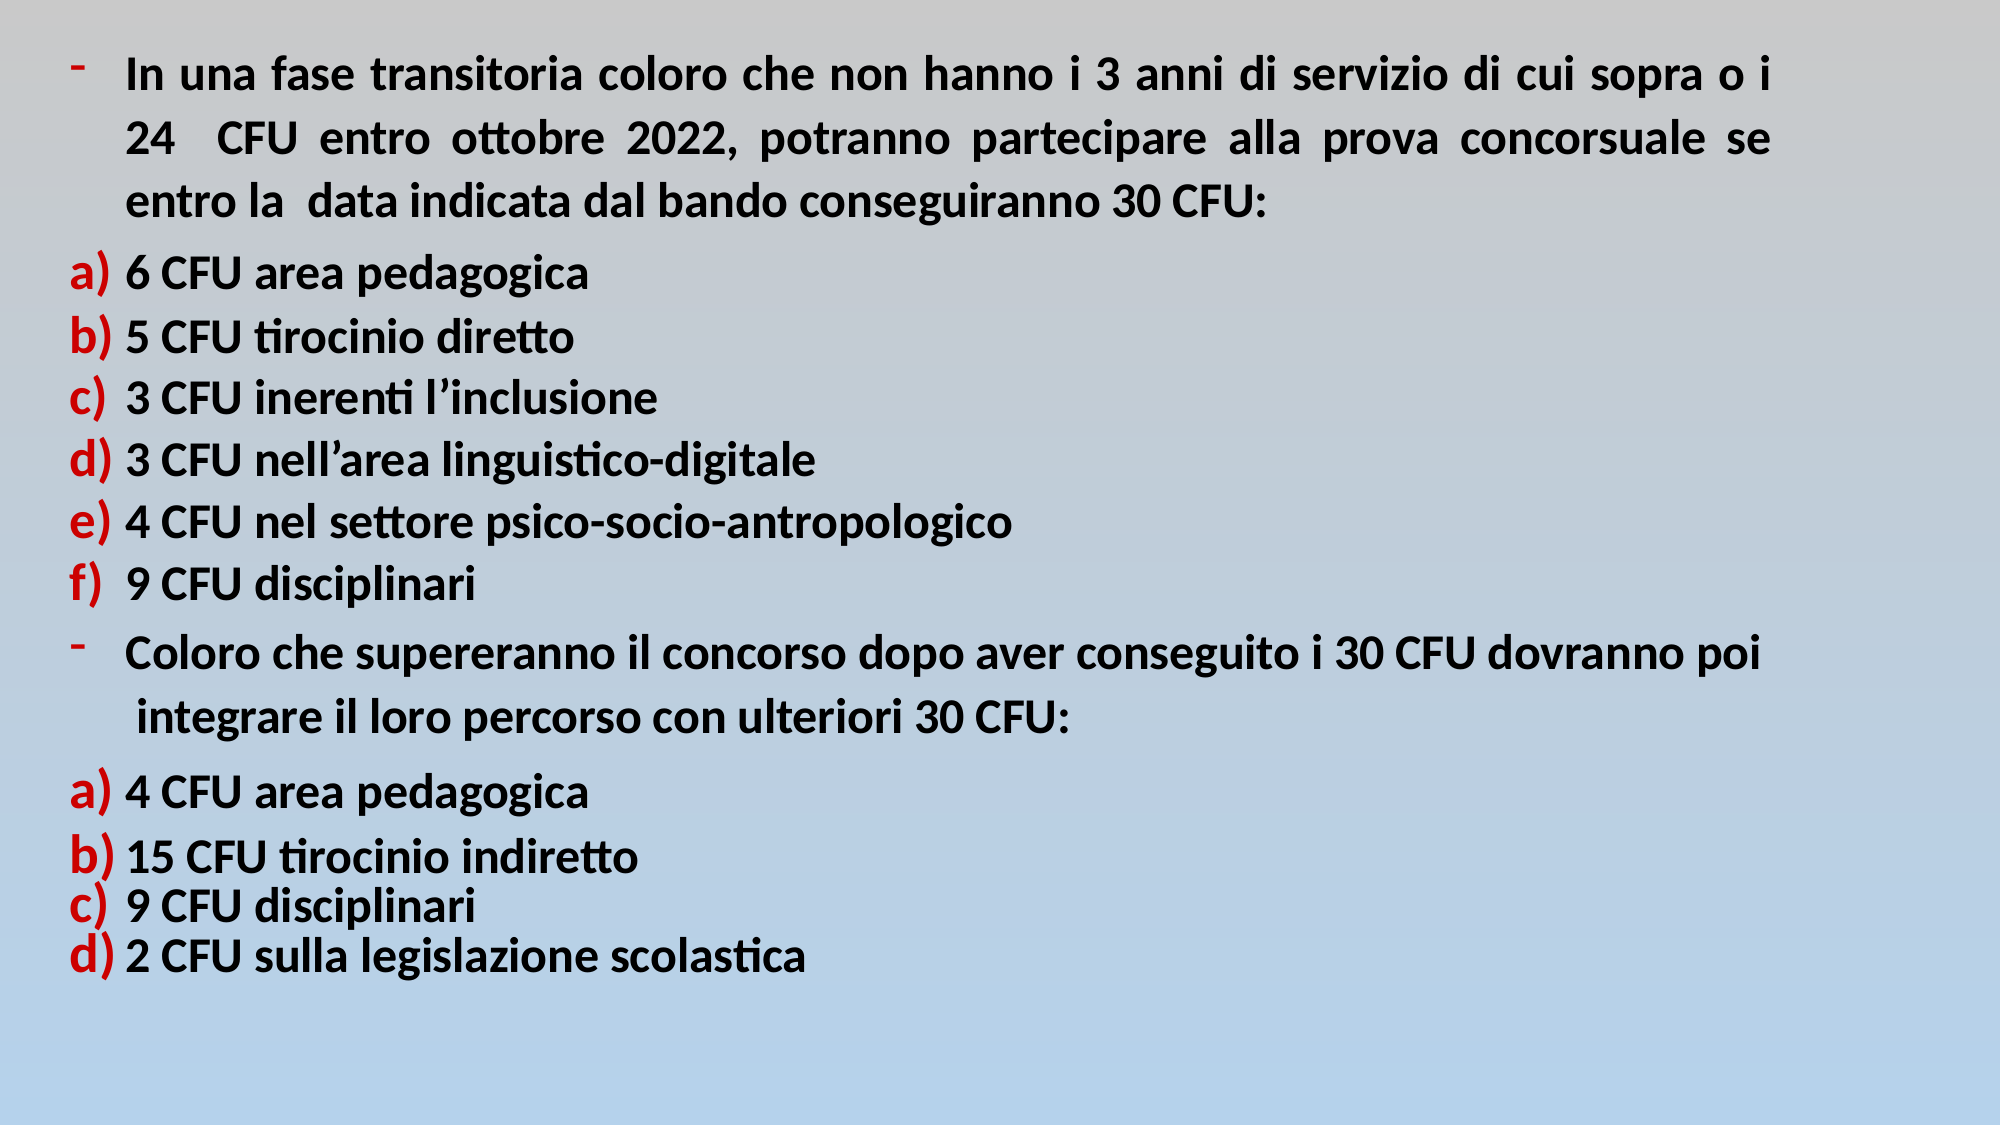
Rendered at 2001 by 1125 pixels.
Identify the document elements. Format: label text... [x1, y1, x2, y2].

text_box In una fase transitoria coloro che non hanno i 3 anni di servizio di cui sopra o i 24 CFU entro ottobre 2022, potranno partecipare alla prova concorsuale se entro la data indicata dal bando conseguiranno 30 CFU: 6 CFU area pedagogica 5 CFU tirocinio diretto 3 CFU inerenti l’inclusione 3 CFU nell’area linguistico-digitale 4 CFU nel settore psico-socio-antropologico 9 CFU disciplinari Coloro che supereranno il concorso dopo aver conseguito i 30 CFU dovranno poi integrare il loro percorso con ulteriori 30 CFU: 4 CFU area pedagogica 15 CFU tirocinio indiretto 9 CFU disciplinari 2 CFU sulla legislazione scolastica [52, 29, 1788, 990]
